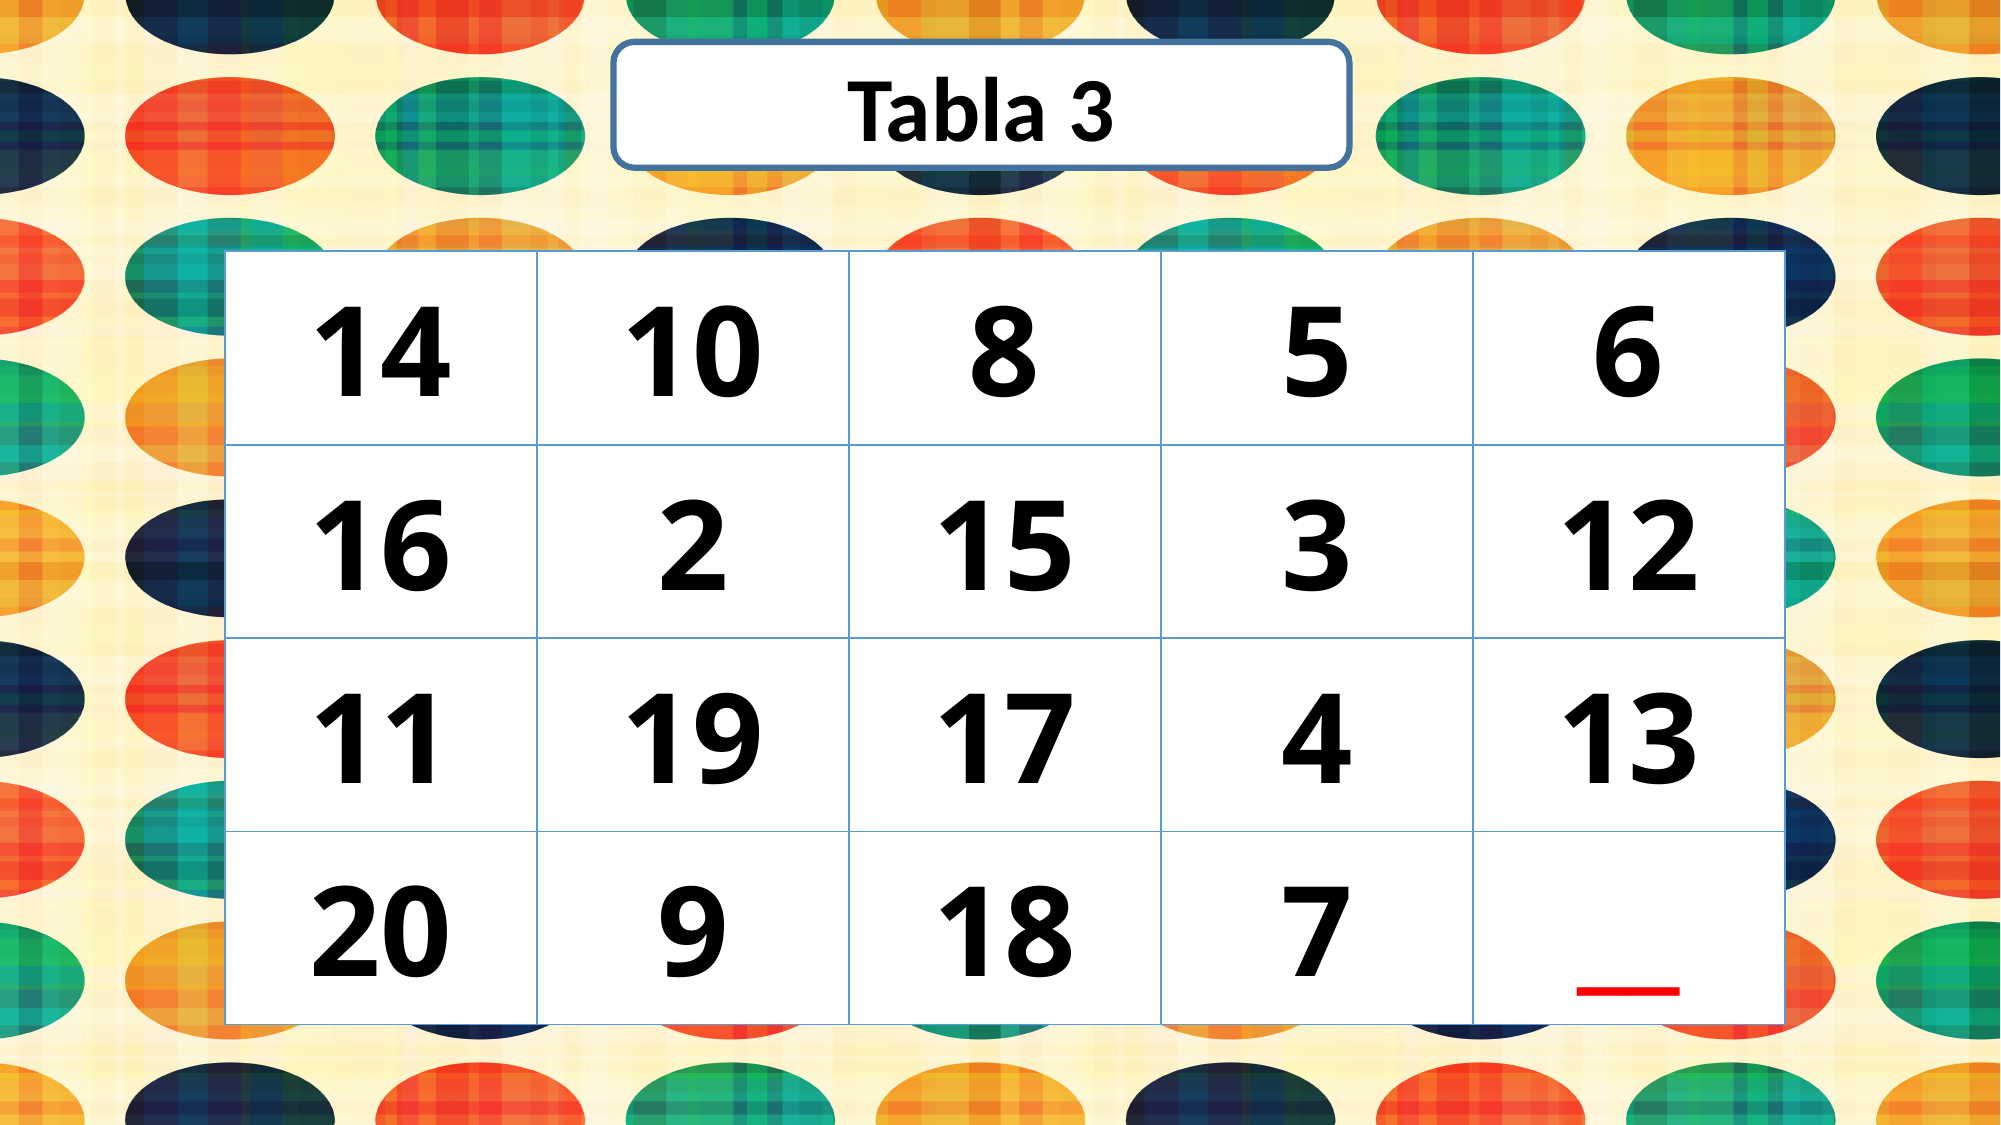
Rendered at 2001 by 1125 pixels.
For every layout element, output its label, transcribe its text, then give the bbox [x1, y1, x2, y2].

table_header 14 [226, 252, 536, 444]
table_cell 19 [538, 639, 848, 831]
table_cell 2 [538, 446, 848, 637]
table_cell 11 [226, 639, 536, 831]
table_cell 4 [1162, 639, 1472, 831]
table_cell 7 [1162, 832, 1472, 1024]
table_cell 17 [850, 639, 1160, 831]
text_box Tabla 3 [612, 40, 1351, 169]
table_header 6 [1474, 252, 1784, 444]
table_cell 16 [226, 446, 536, 637]
table_cell 18 [850, 832, 1160, 1024]
table_header 10 [538, 252, 848, 444]
picture [0, 0, 2001, 1125]
table_cell __ [1474, 832, 1784, 1024]
table_cell 9 [538, 832, 848, 1024]
table_cell 3 [1162, 446, 1472, 637]
table_cell 13 [1474, 639, 1784, 831]
table_cell 20 [226, 832, 536, 1024]
table_header 8 [850, 252, 1160, 444]
table_cell 15 [850, 446, 1160, 637]
table_header 5 [1162, 252, 1472, 444]
table_cell 12 [1474, 446, 1784, 637]
